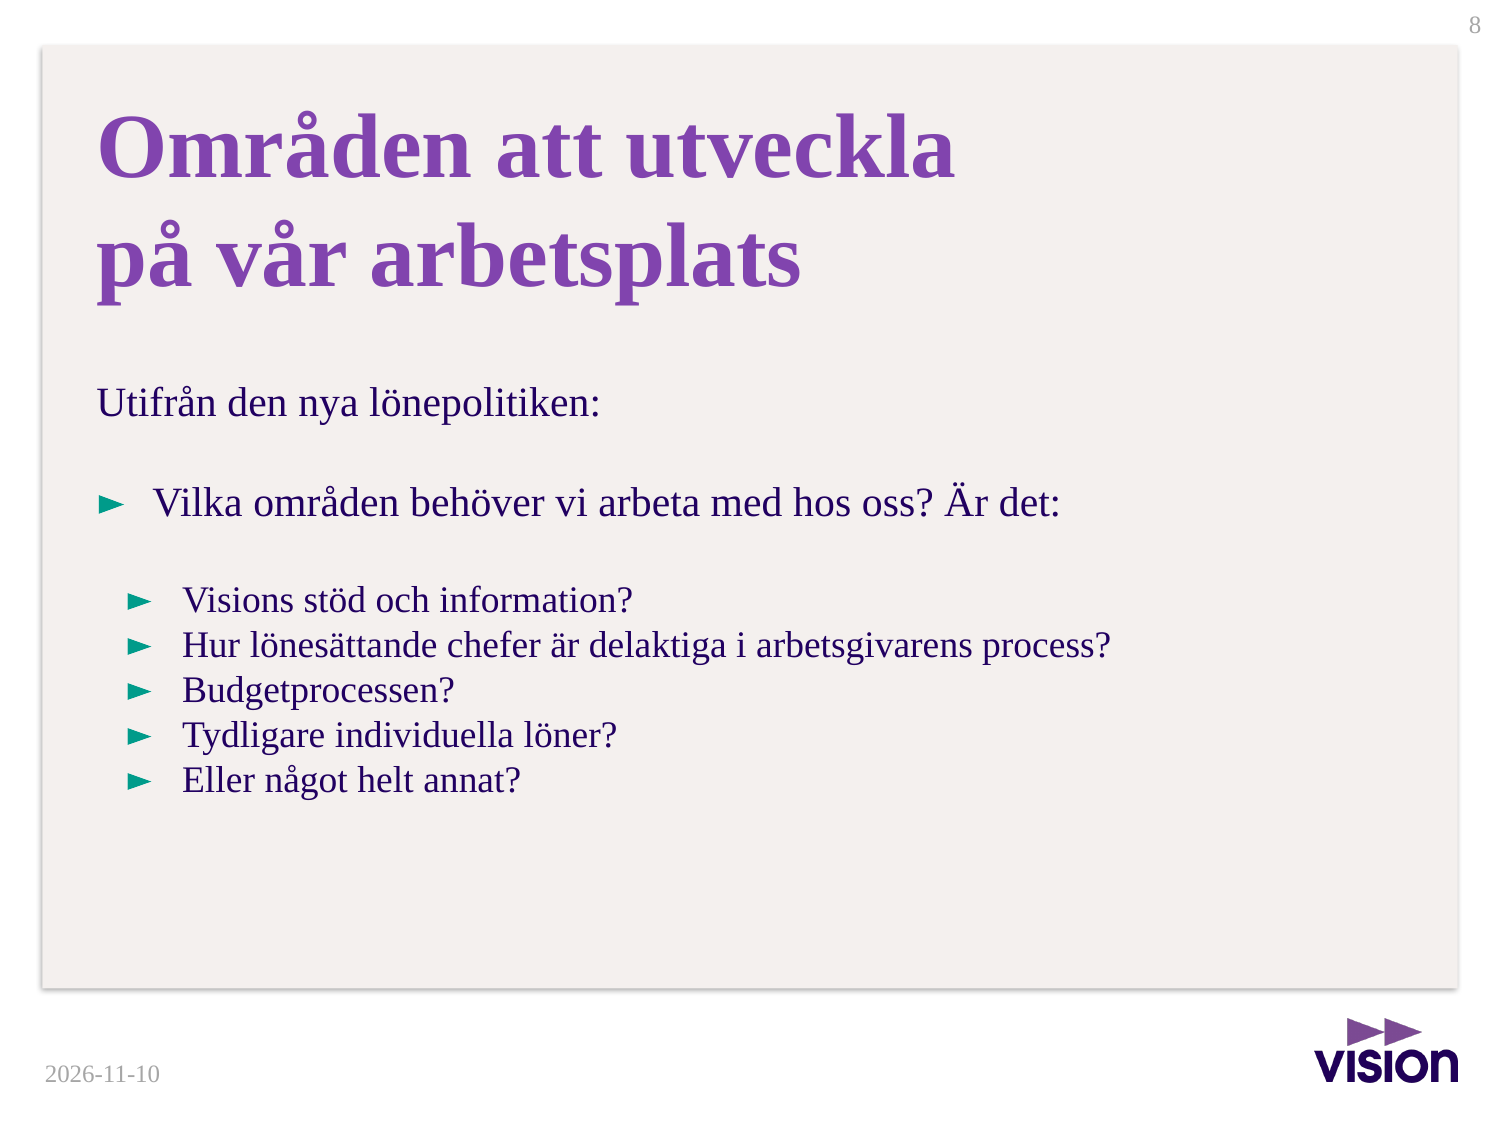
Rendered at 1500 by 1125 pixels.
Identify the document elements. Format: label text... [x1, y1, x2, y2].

list Utifrån den nya lönepolitiken: Vilka områden behöver vi arbeta med hos oss? Är det: Visions stöd och information? Hur lönesättande chefer är delaktiga i arbetsgivarens process? Budgetprocessen? Tydligare individuella löner? Eller något helt annat? [81, 367, 1179, 940]
picture [125, 764, 153, 791]
picture [125, 674, 153, 701]
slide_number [29, 1042, 380, 1103]
picture [125, 584, 153, 611]
picture [1314, 1018, 1458, 1083]
picture [125, 719, 153, 746]
title Områden att utveckla på vår arbetsplats [81, 78, 996, 313]
picture [125, 629, 153, 656]
picture [96, 485, 126, 515]
